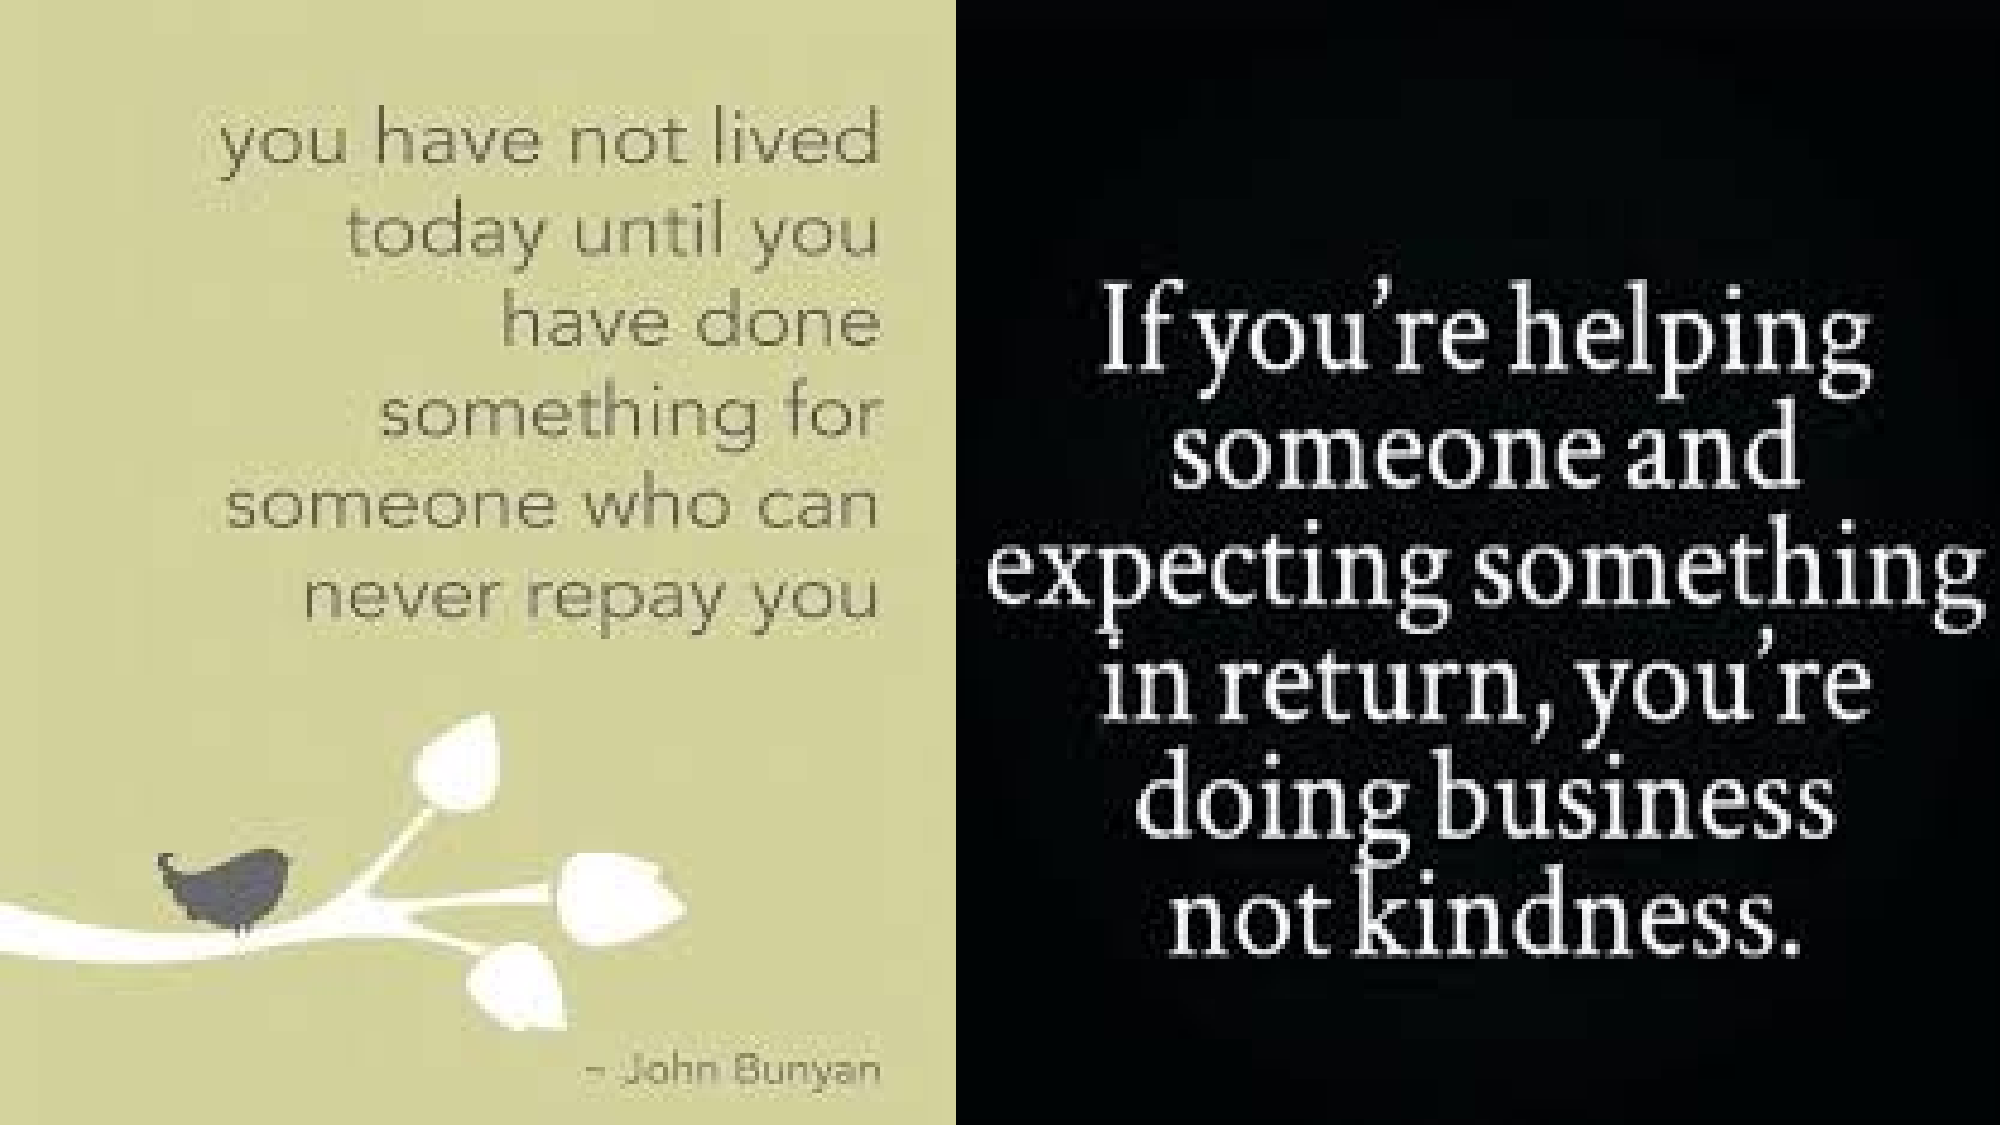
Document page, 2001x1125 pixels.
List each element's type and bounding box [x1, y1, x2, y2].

list [0, 0, 956, 1125]
list [956, 0, 2000, 1125]
